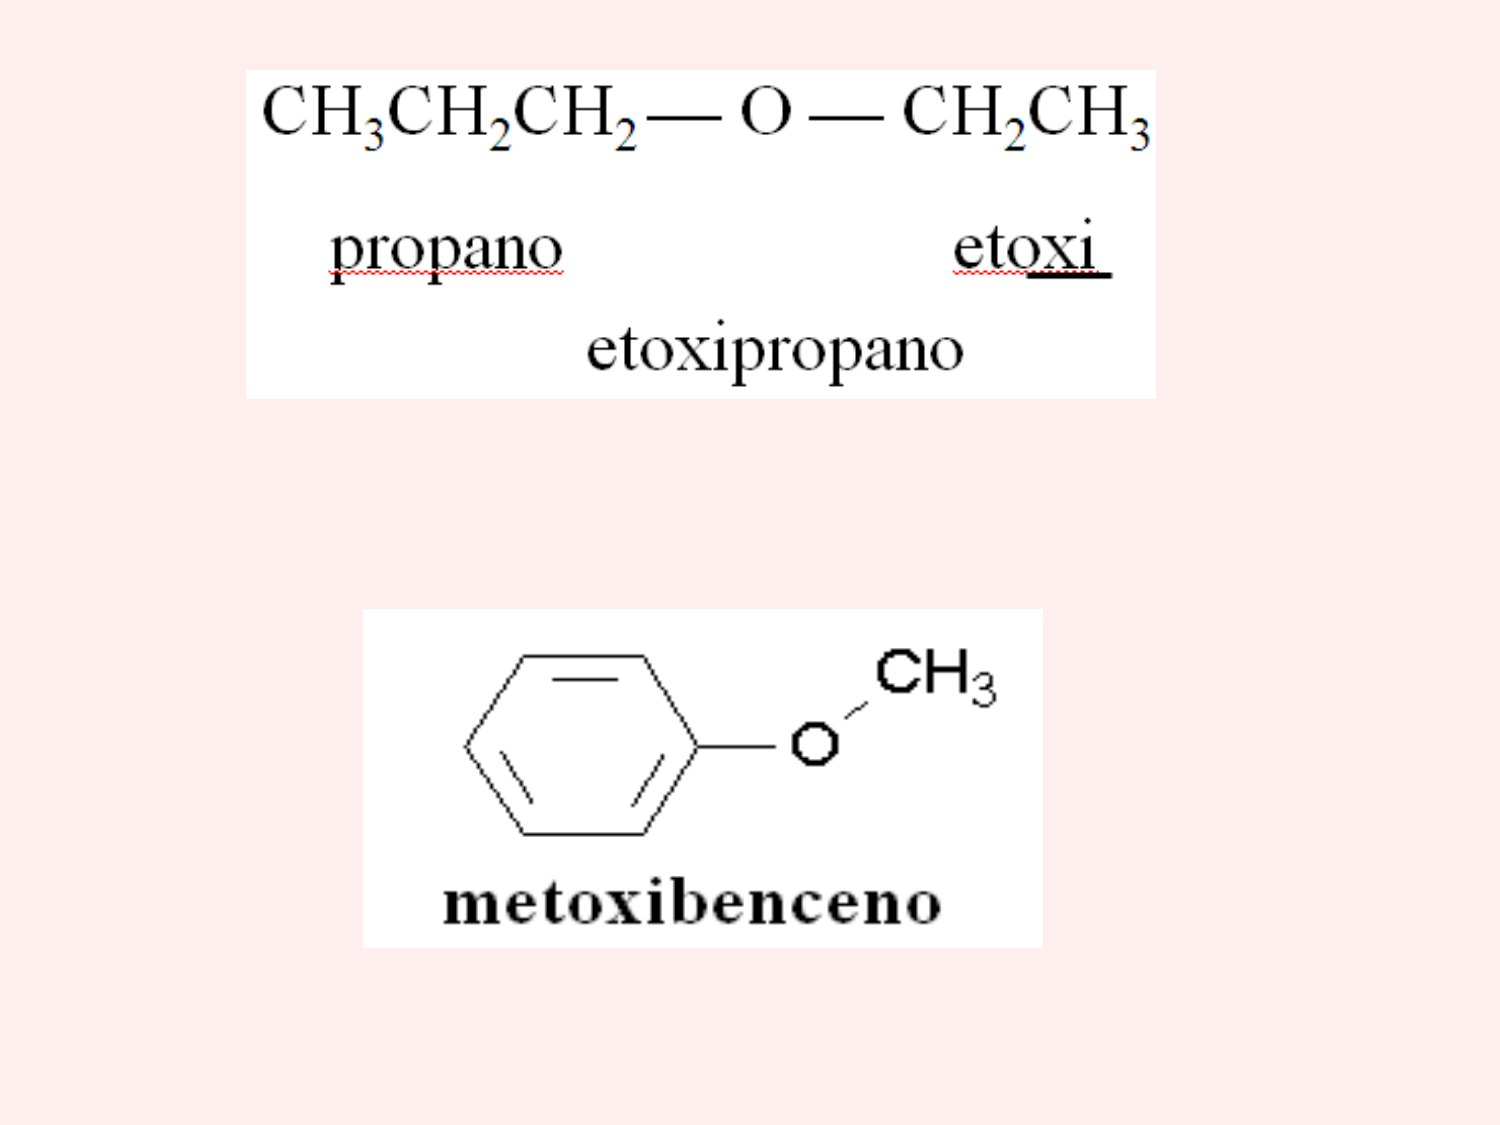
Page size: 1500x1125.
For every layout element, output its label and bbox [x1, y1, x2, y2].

picture [363, 609, 1044, 948]
picture [245, 70, 1156, 399]
